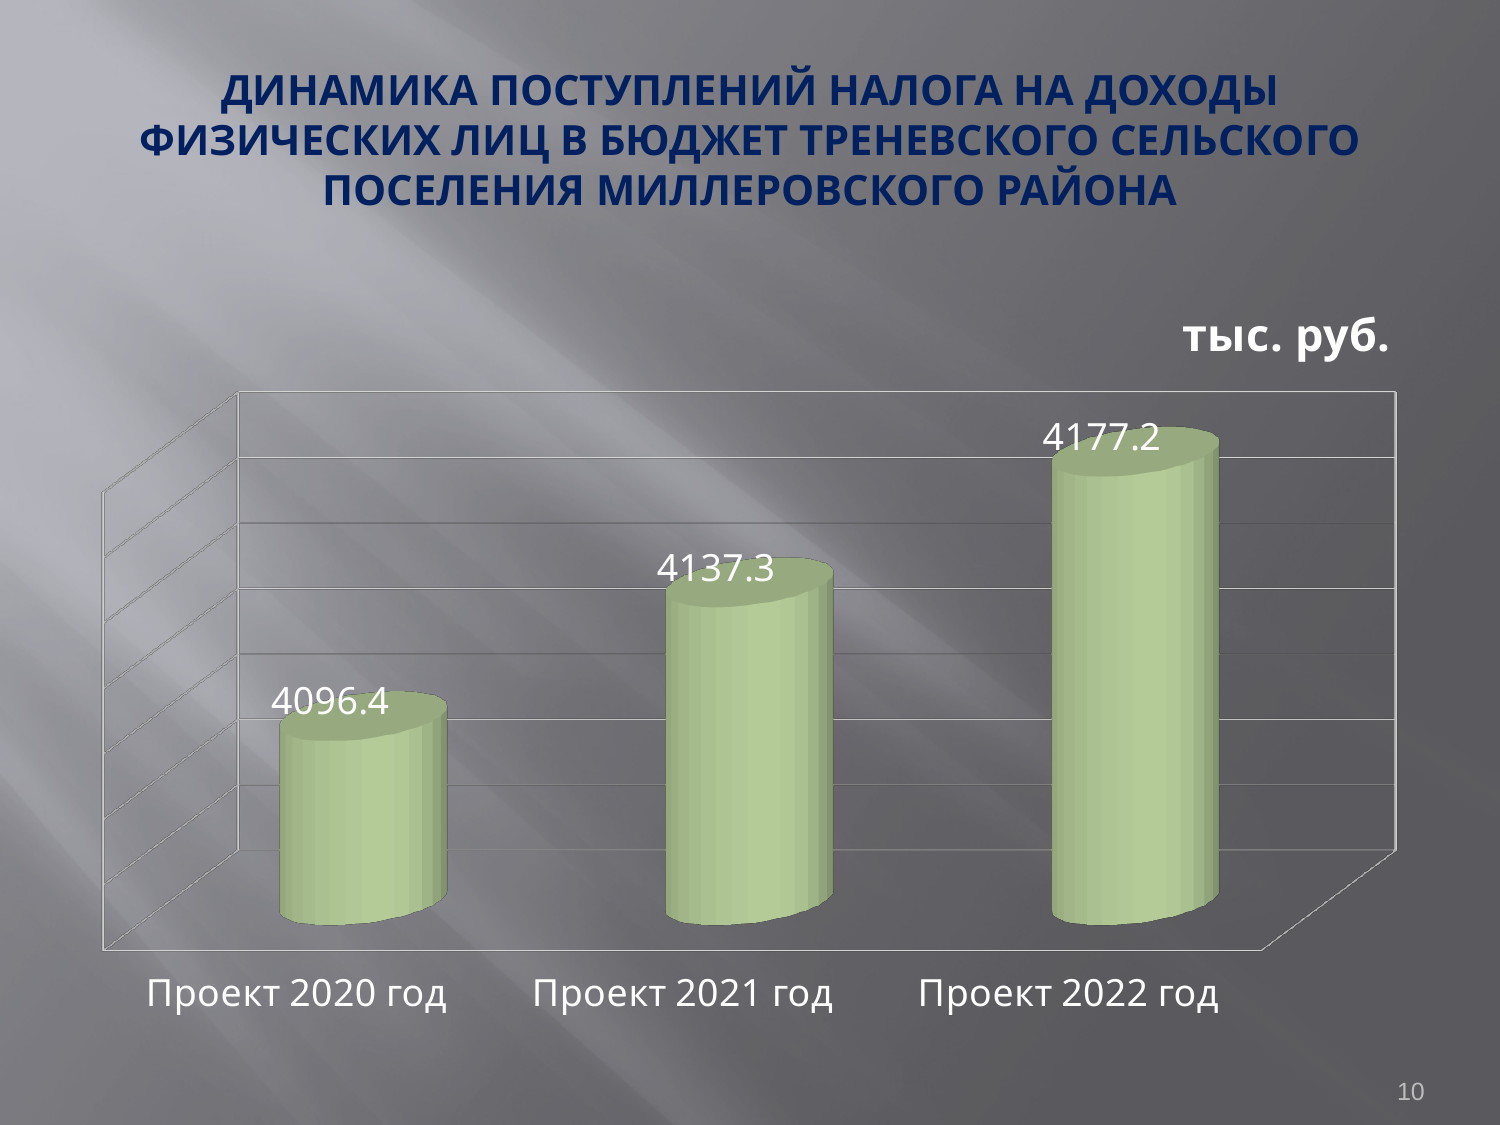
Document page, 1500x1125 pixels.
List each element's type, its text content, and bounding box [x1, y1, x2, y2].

slide_number 10 [1299, 1077, 1425, 1113]
title Динамика поступлений налога на доходы физических лиц в бюджет треневского сельского поселения Миллеровского района [75, 45, 1425, 233]
chart [74, 262, 1426, 1036]
